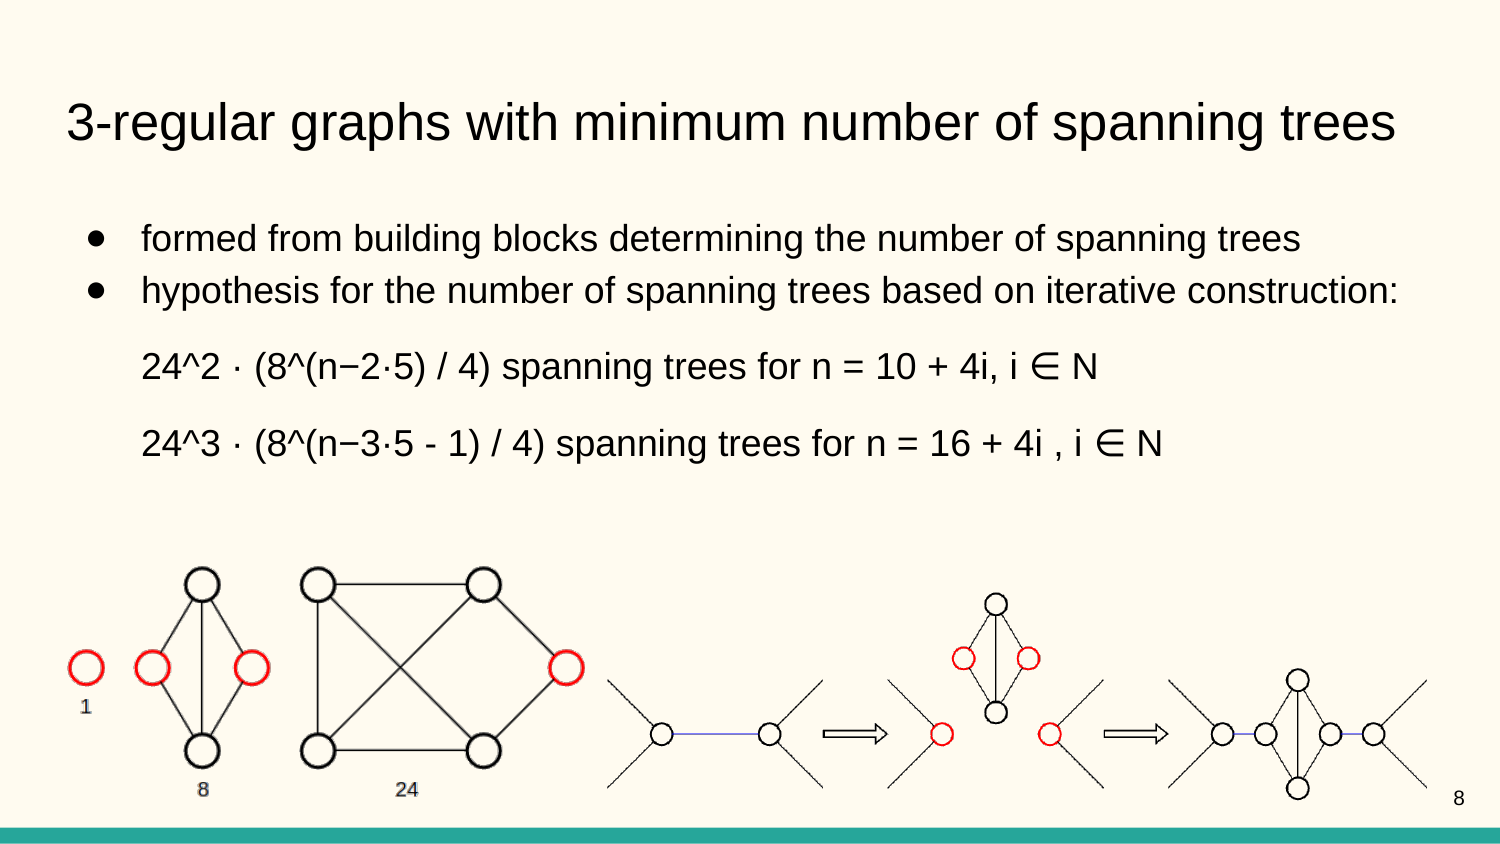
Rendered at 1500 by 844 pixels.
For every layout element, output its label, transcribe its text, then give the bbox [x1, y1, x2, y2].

slide_number 8 [1389, 764, 1480, 830]
list formed from building blocks determining the number of spanning trees hypothesis for the number of spanning trees based on iterative construction: 24^2 · (8^(n−2·5) / 4) spanning trees for n = 10 + 4i, i ∈ N 24^3 · (8^(n−3·5 - 1) / 4) spanning trees for n = 16 + 4i , i ∈ N [51, 192, 1449, 750]
title 3-regular graphs with minimum number of spanning trees [51, 72, 1449, 174]
picture [51, 552, 1442, 813]
